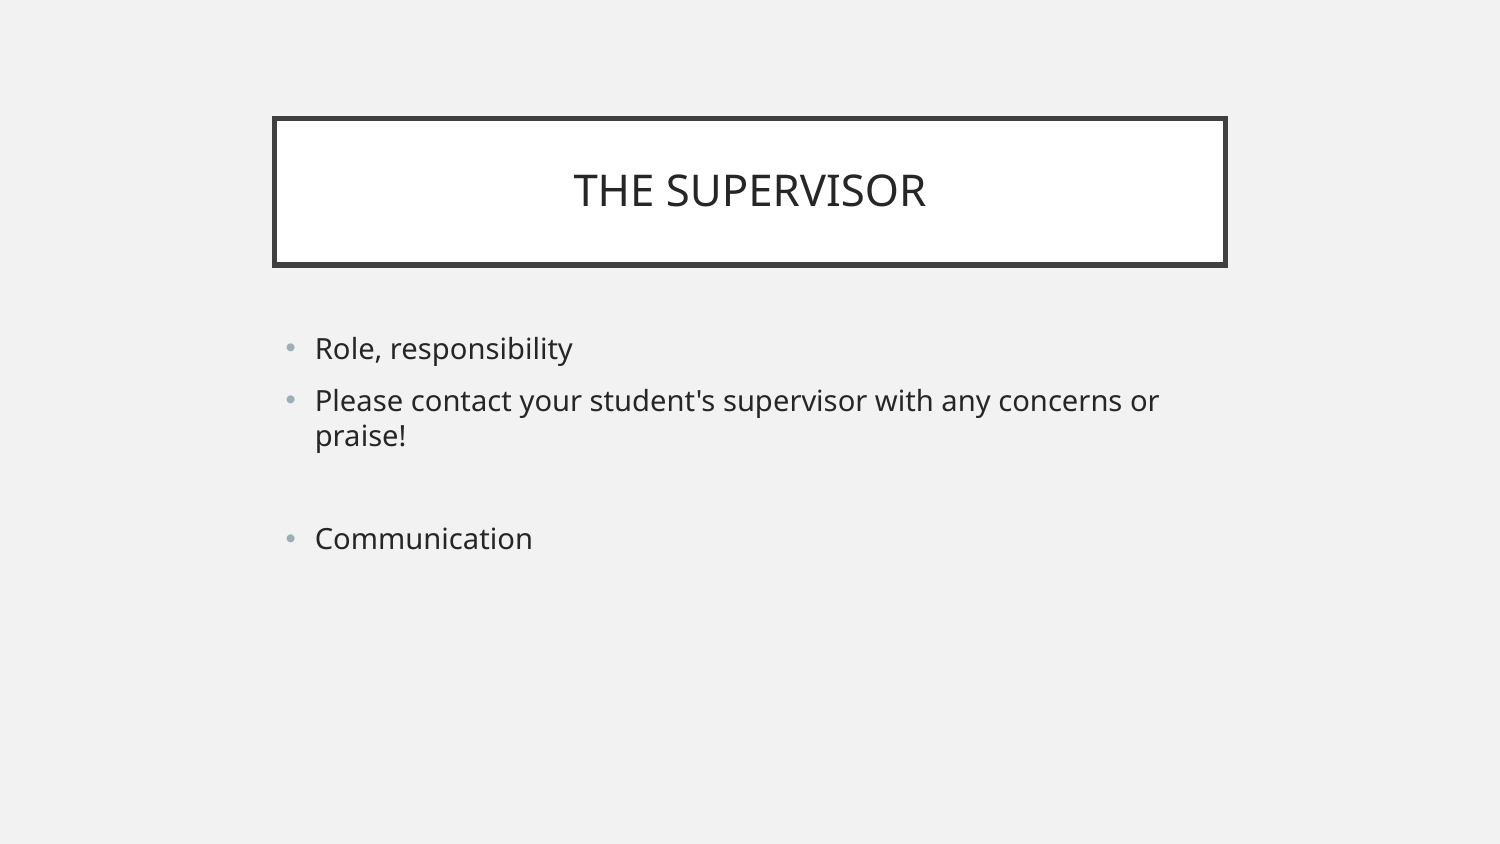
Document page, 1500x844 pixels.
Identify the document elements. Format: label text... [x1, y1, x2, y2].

list Role, responsibility Please contact your student's supervisor with any concerns or praise! Communication [274, 324, 1226, 707]
title THE SUPERVISOR [272, 116, 1228, 268]
